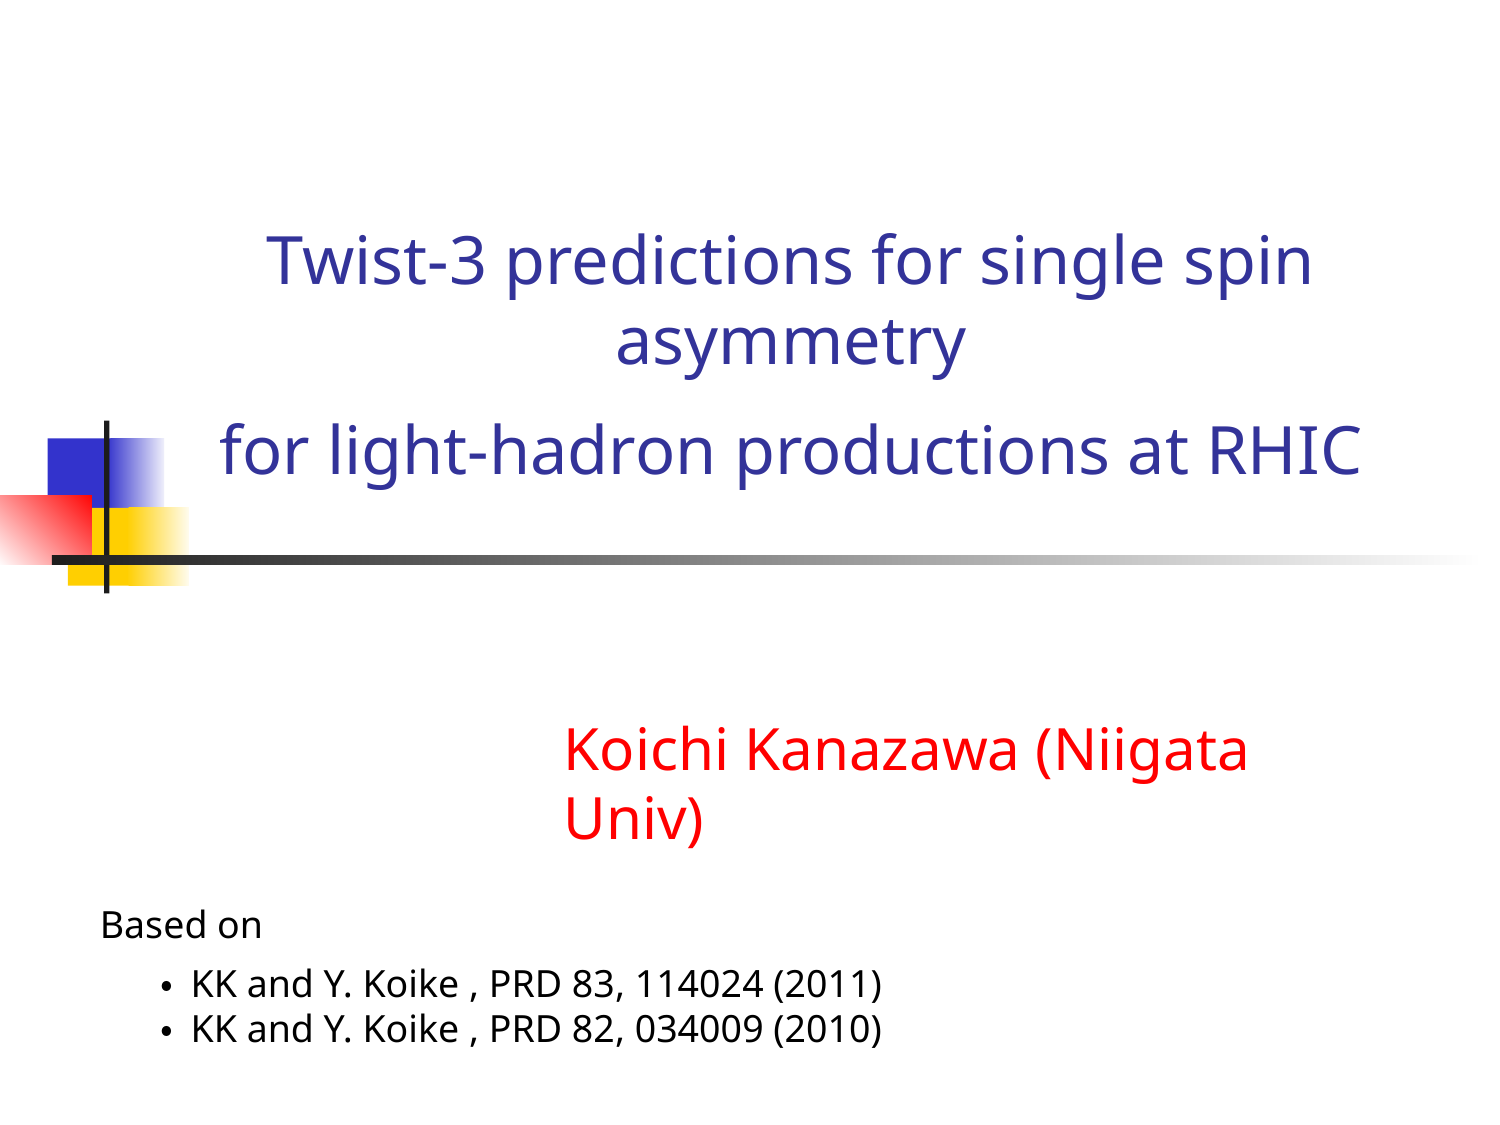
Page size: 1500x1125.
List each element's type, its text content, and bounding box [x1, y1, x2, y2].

text_box Based on [85, 893, 288, 953]
text_box ・ KK and Y. Koike , PRD 83, 114024 (2011) ・ KK and Y. Koike , PRD 82, 034009 (2010) [145, 952, 898, 1057]
title Twist-3 predictions for single spin asymmetry for light-hadron productions at RHIC [88, 231, 1495, 496]
text_box Koichi Kanazawa (Niigata Univ) [549, 704, 1412, 811]
